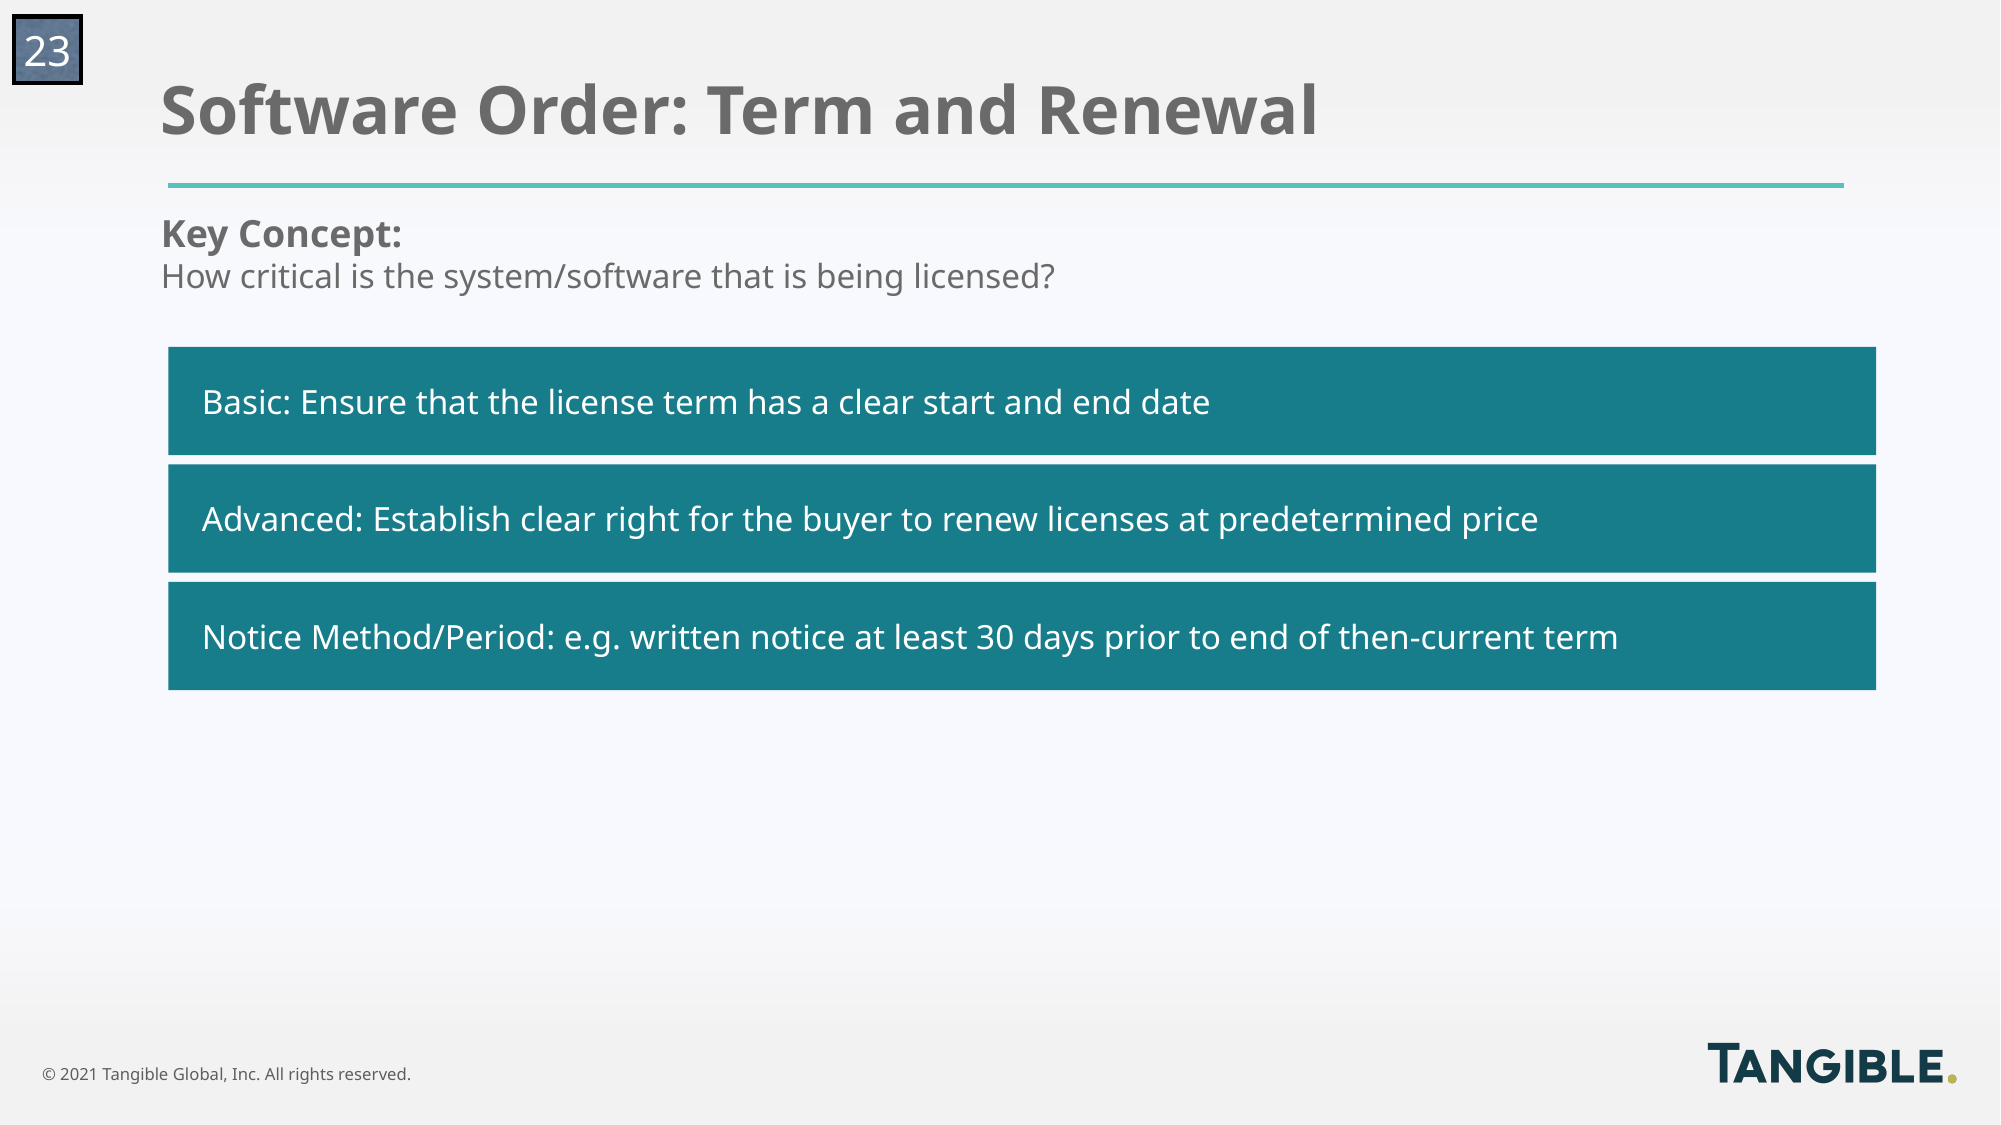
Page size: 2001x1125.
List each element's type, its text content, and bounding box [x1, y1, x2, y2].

text_box Advanced: Establish clear right for the buyer to renew licenses at predetermined price [168, 464, 1877, 573]
text_box Basic: Ensure that the license term has a clear start and end date [168, 362, 1877, 456]
text_box Notice Method/Period: e.g. written notice at least 30 days prior to end of then-current term [168, 581, 1877, 691]
text_box 23 [13, 16, 82, 84]
list Software Order: Term and Renewal [146, 60, 1854, 186]
text_box Key Concept: How critical is the system/software that is being licensed? [146, 203, 1918, 362]
picture [1706, 1041, 1958, 1085]
